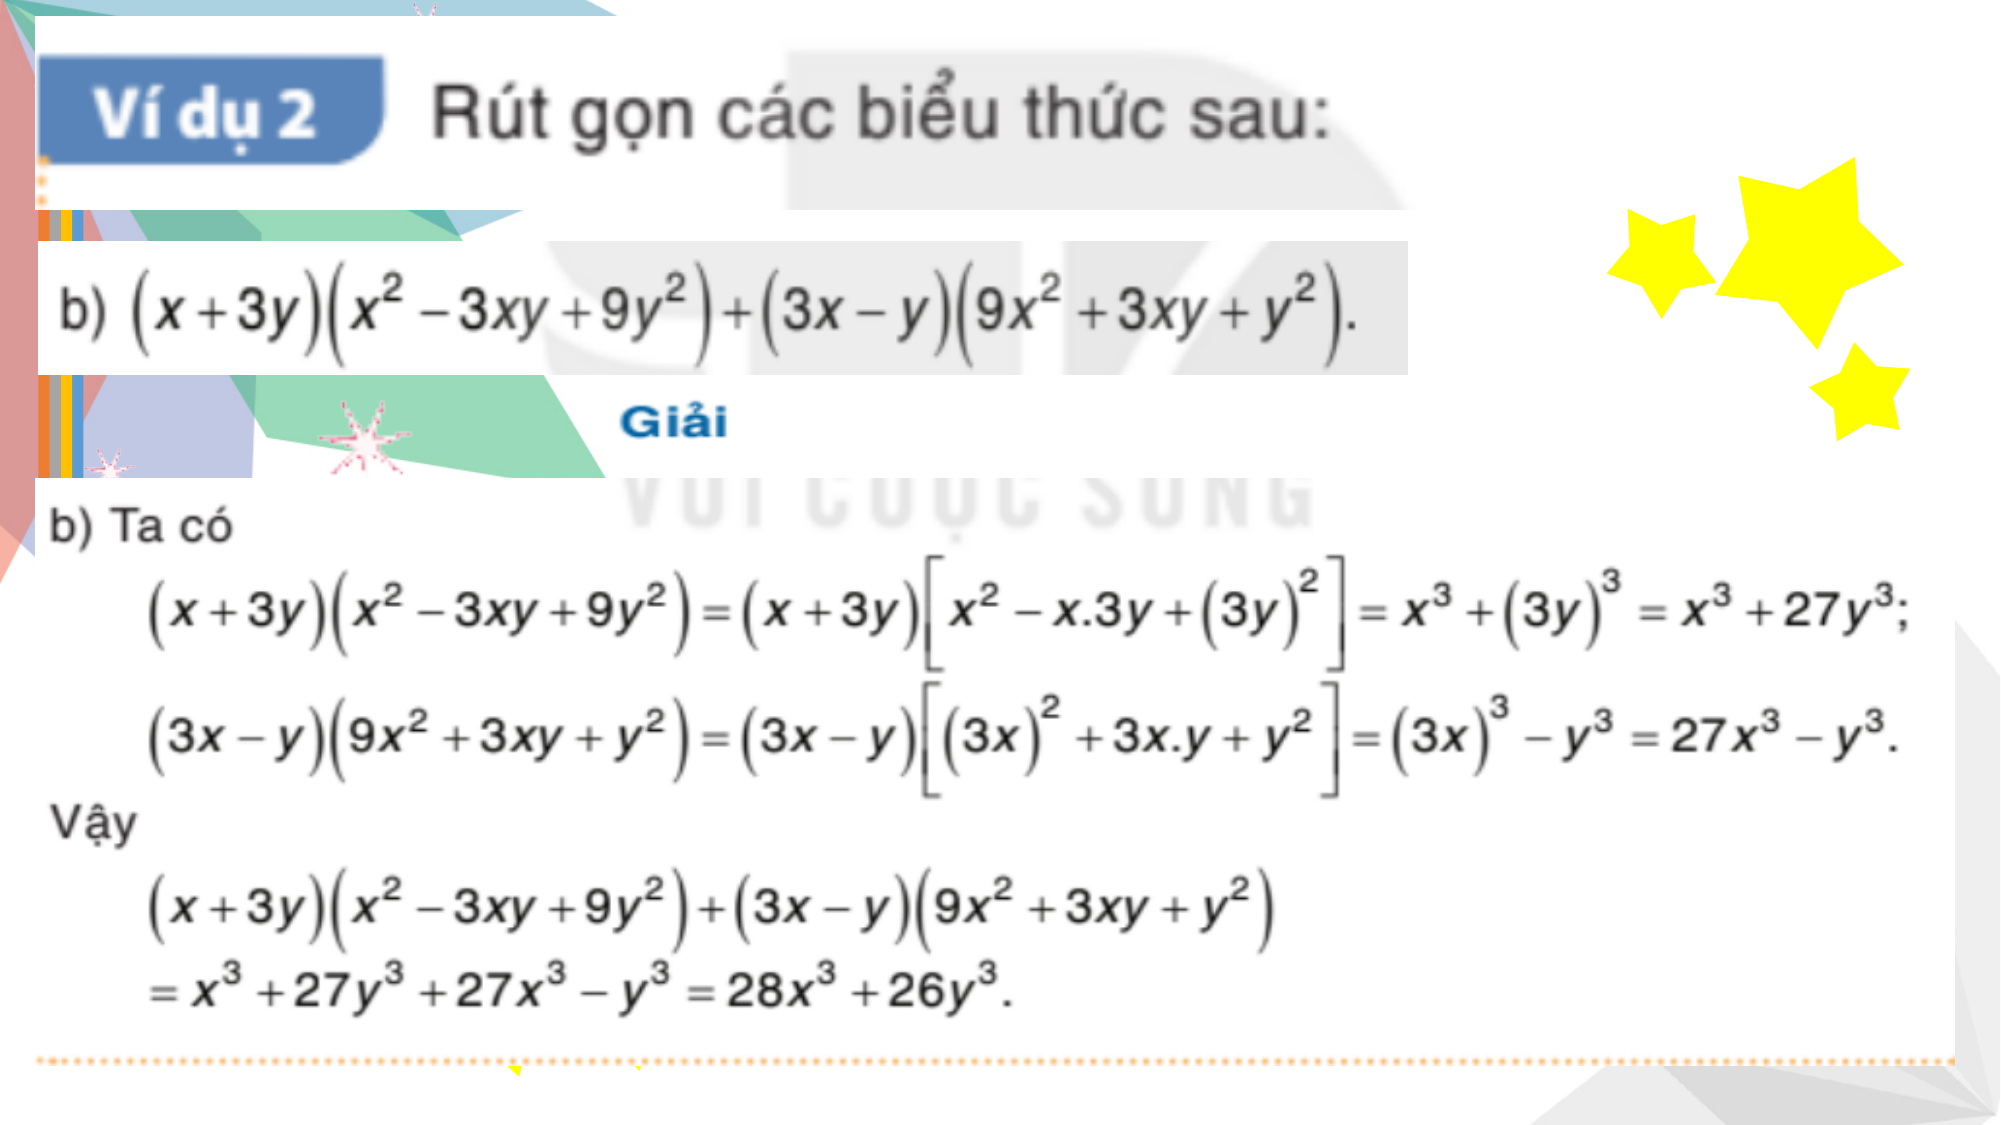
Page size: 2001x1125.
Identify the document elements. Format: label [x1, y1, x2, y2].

picture [0, 0, 2001, 1125]
text_box [38, 375, 84, 478]
text_box [38, 210, 84, 241]
text_box [505, 1066, 523, 1079]
text_box [1604, 207, 1719, 321]
text_box [1713, 155, 1906, 352]
text_box [1806, 340, 1913, 444]
text_box [633, 1066, 643, 1073]
